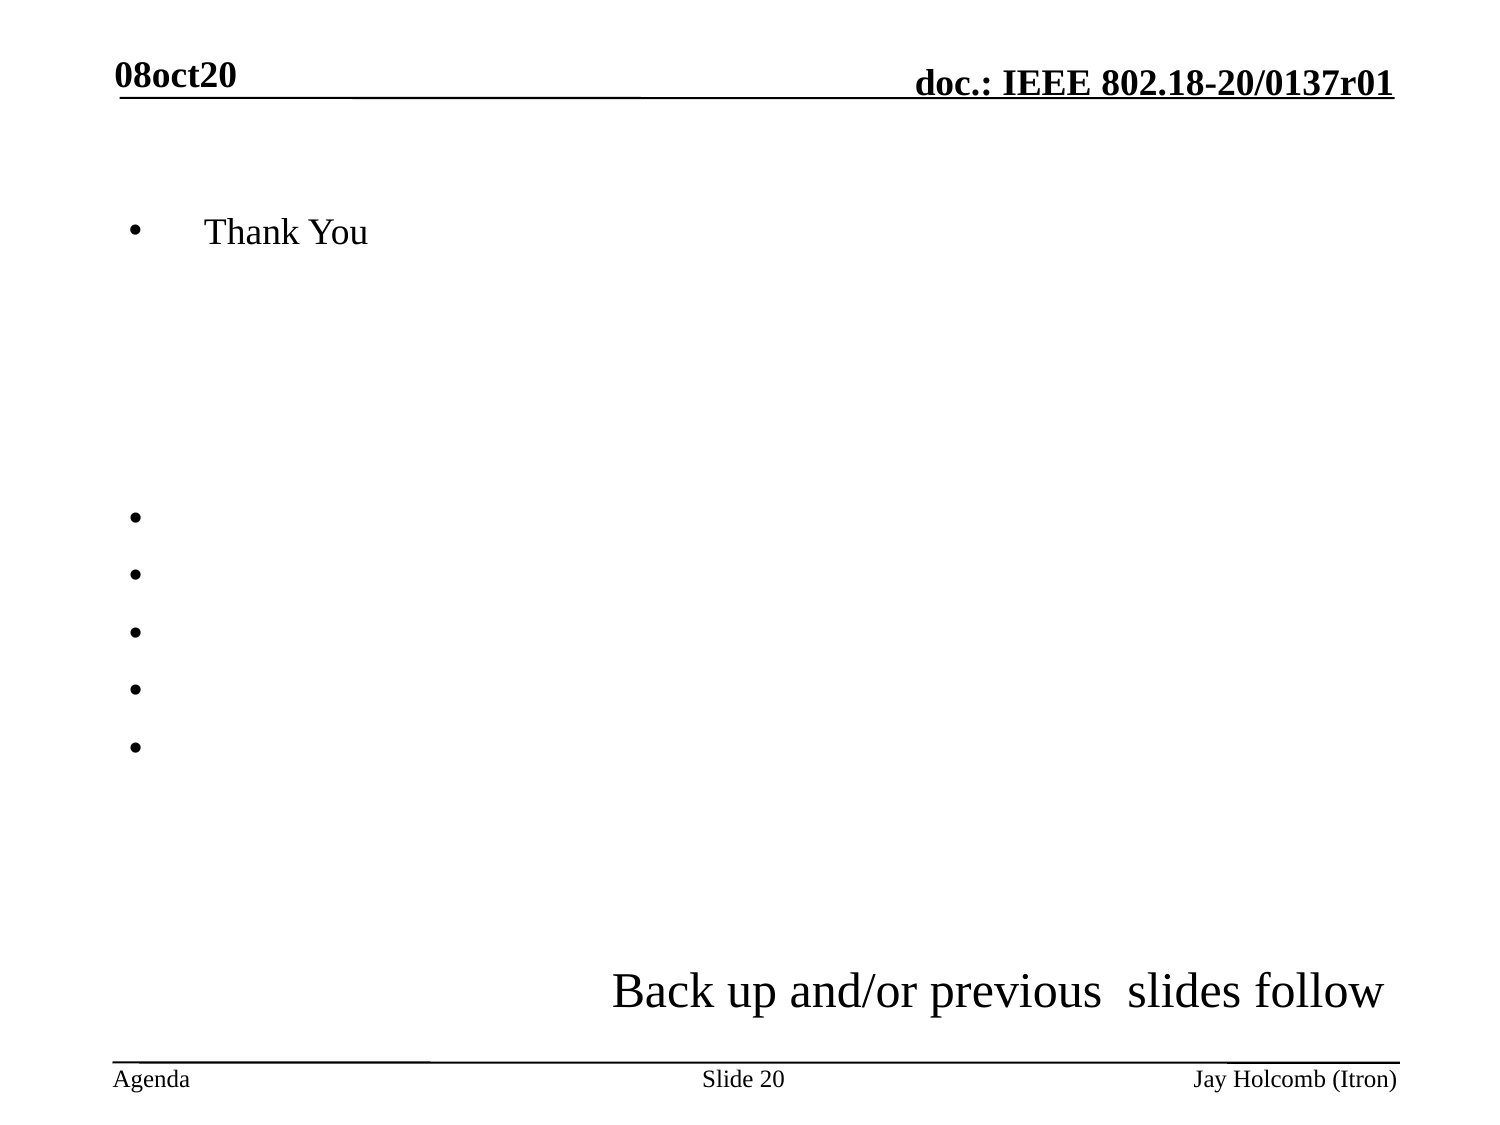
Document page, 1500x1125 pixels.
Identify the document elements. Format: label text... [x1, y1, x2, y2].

text_box Thank You [114, 199, 777, 305]
footer Jay Holcomb (Itron) [874, 1061, 1398, 1093]
text_box Back up and/or previous slides follow [574, 949, 1400, 1025]
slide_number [114, 49, 478, 95]
text_box [114, 487, 1464, 844]
slide_number Slide 20 [687, 1061, 800, 1123]
